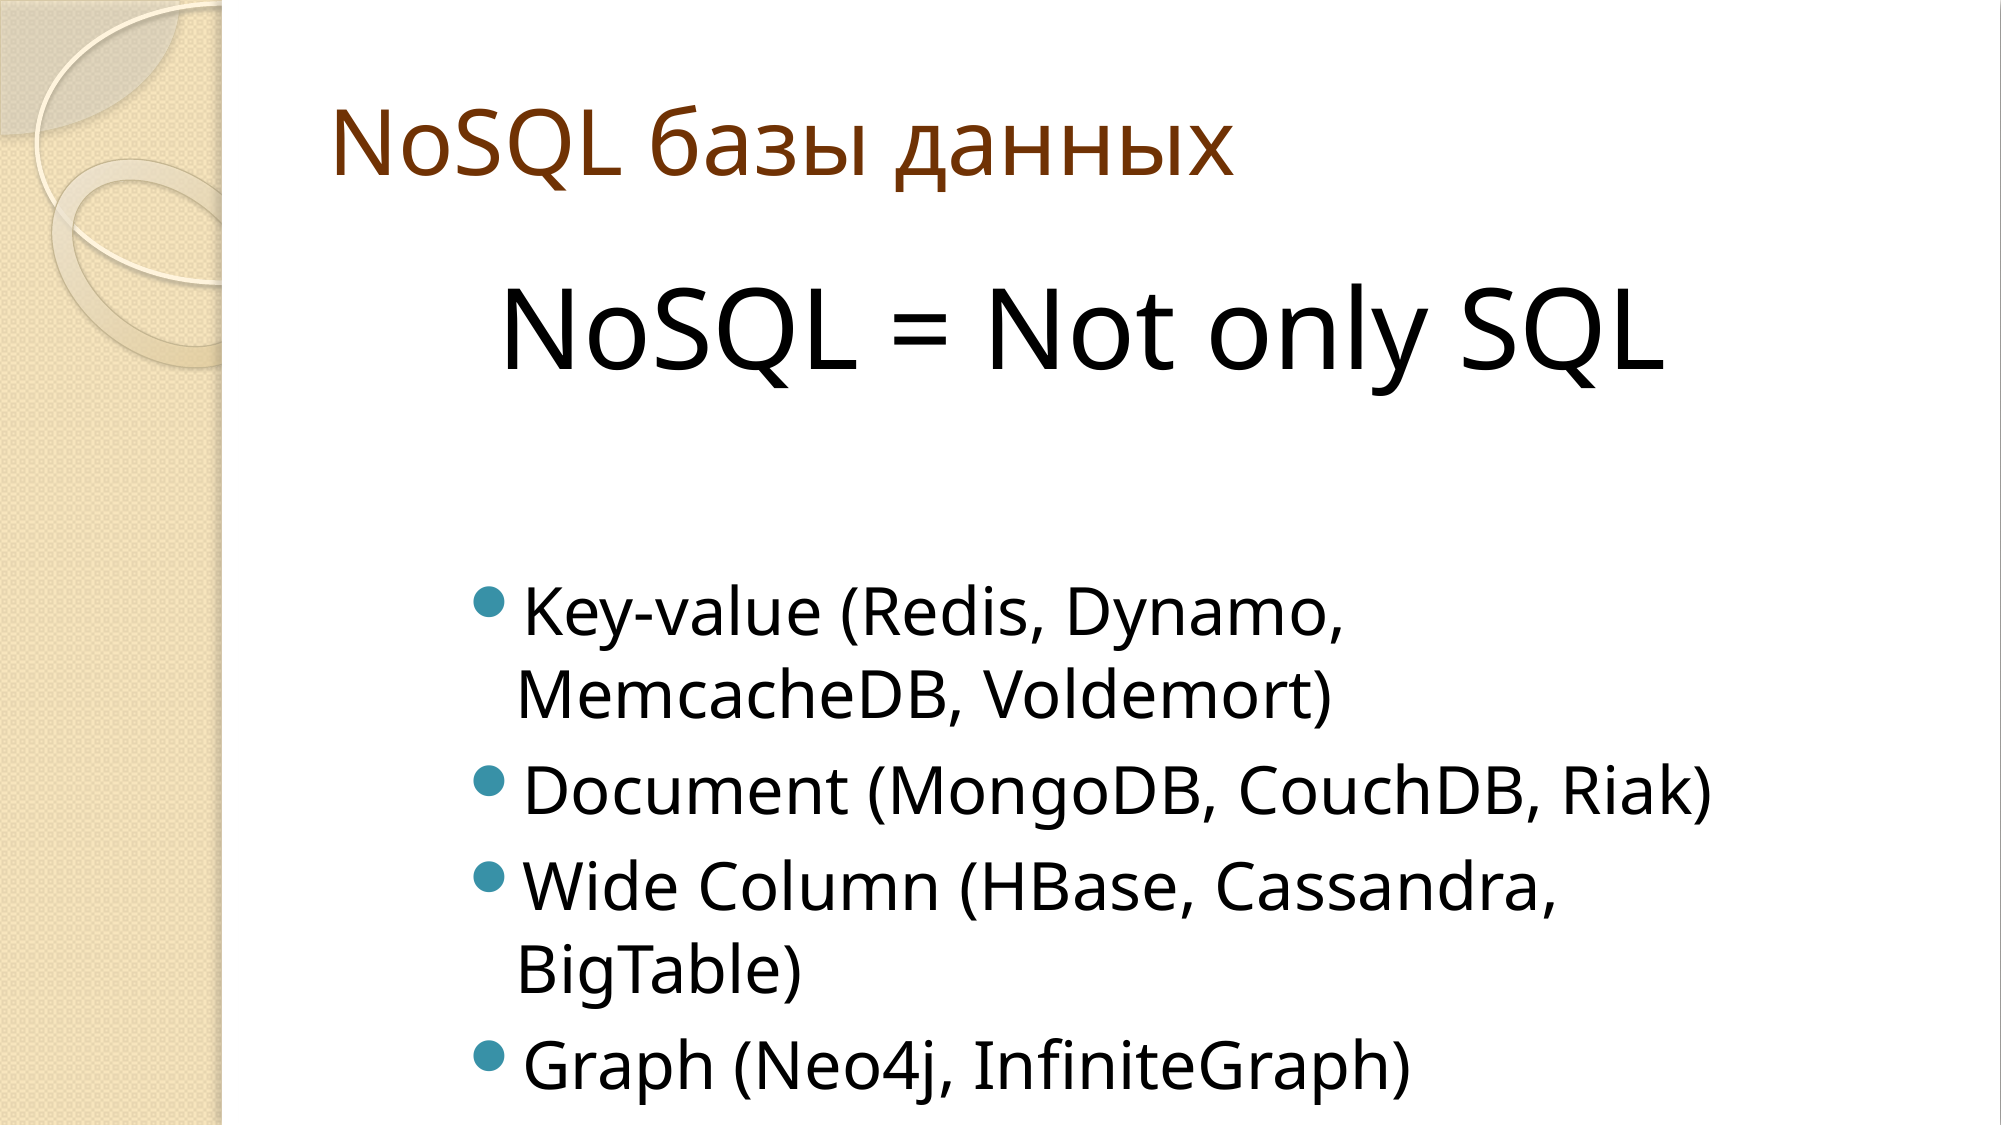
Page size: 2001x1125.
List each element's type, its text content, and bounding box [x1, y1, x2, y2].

title NoSQL базы данных [313, 45, 1954, 233]
text_box NoSQL = Not only SQL [483, 240, 1718, 410]
list Key-value (Redis, Dynamo, MemcacheDB, Voldemort) Document (MongoDB, CouchDB, Riak) Wide Column (HBase, Cassandra, BigTable) Graph (Neo4j, InfiniteGraph) [440, 557, 1761, 1125]
